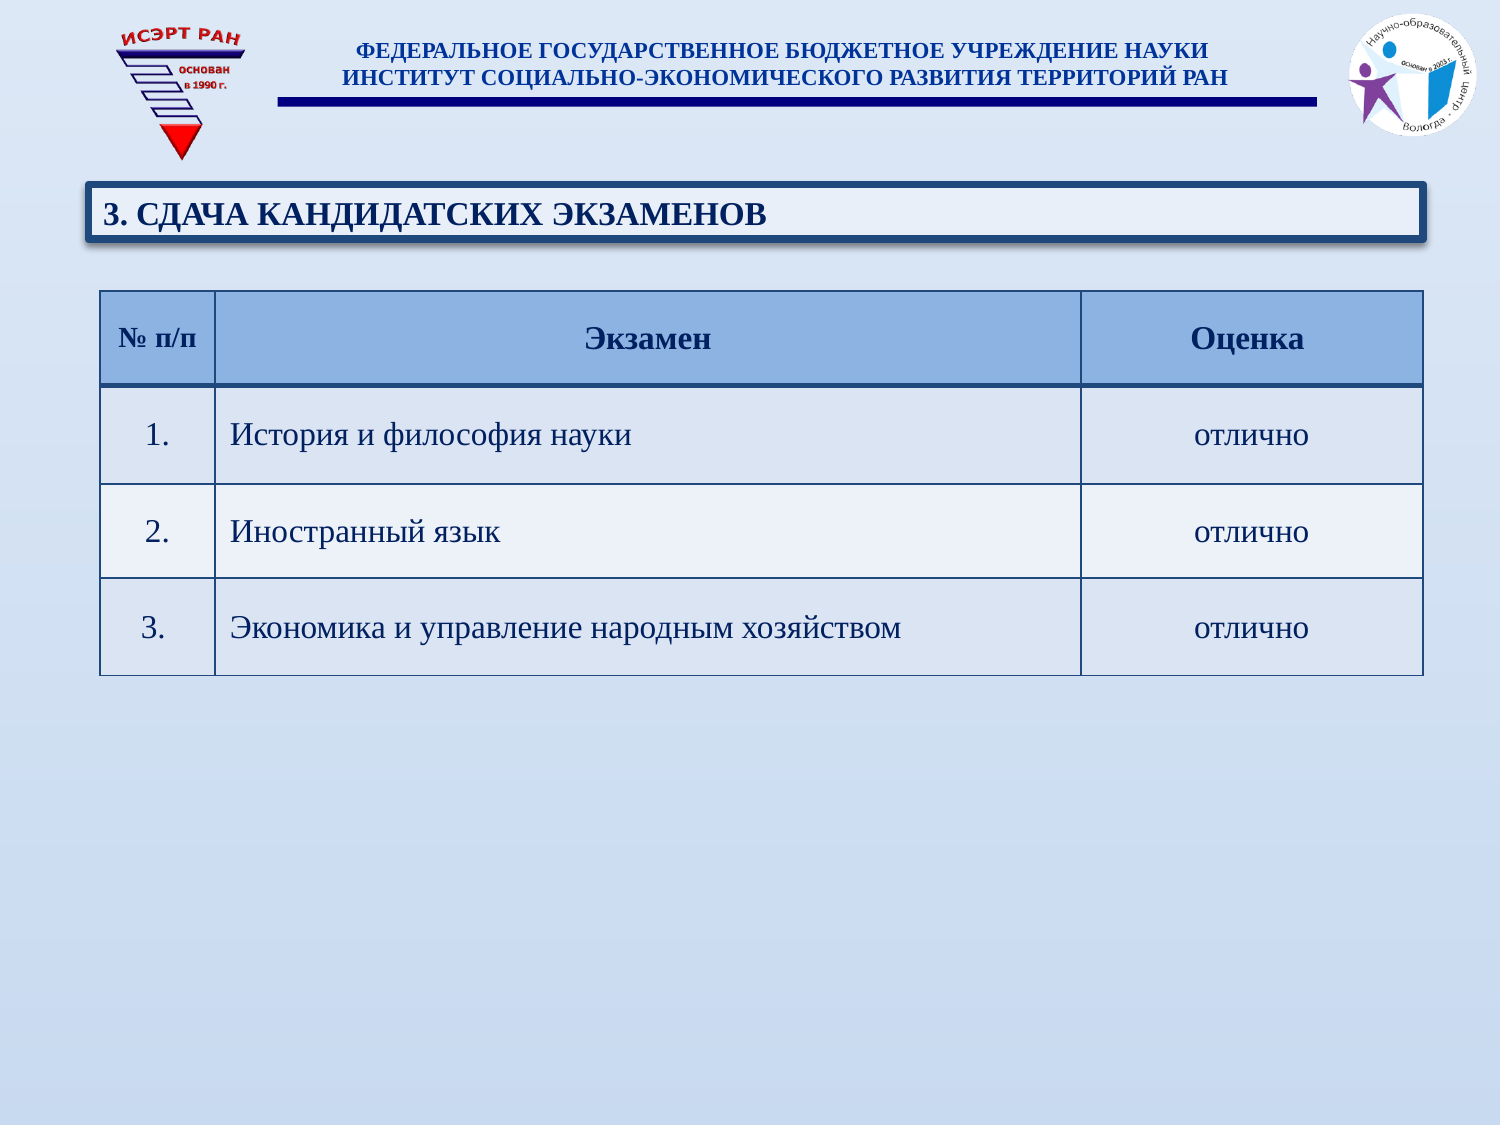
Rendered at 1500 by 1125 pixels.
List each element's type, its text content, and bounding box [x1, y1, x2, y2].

table_cell 2. [101, 485, 214, 577]
picture [1345, 10, 1478, 138]
table_cell История и философия науки [216, 388, 1080, 483]
table_cell 1. [101, 388, 214, 483]
picture [110, 23, 249, 162]
table_cell отлично [1082, 579, 1422, 675]
text_box ФЕДЕРАЛЬНОЕ ГОСУДАРСТВЕННОЕ БЮДЖЕТНОЕ УЧРЕЖДЕНИЕ НАУКИ ИНСТИТУТ СОЦИАЛЬНО-ЭКОНОМИЧЕСКОГО РАЗВИТИЯ ТЕРРИТОРИЙ РАН [253, 31, 1339, 98]
table_header № п/п [101, 292, 214, 383]
table_header Экзамен [216, 292, 1080, 383]
table_cell Иностранный язык [216, 485, 1080, 577]
table_cell 3. [101, 579, 214, 675]
table_header Оценка [1082, 292, 1422, 383]
table_cell отлично [1082, 388, 1422, 483]
text_box 3. Сдача кандидатских экзаменов [85, 181, 1427, 243]
table_cell Экономика и управление народным хозяйством [216, 579, 1080, 675]
table_cell отлично [1082, 485, 1422, 577]
